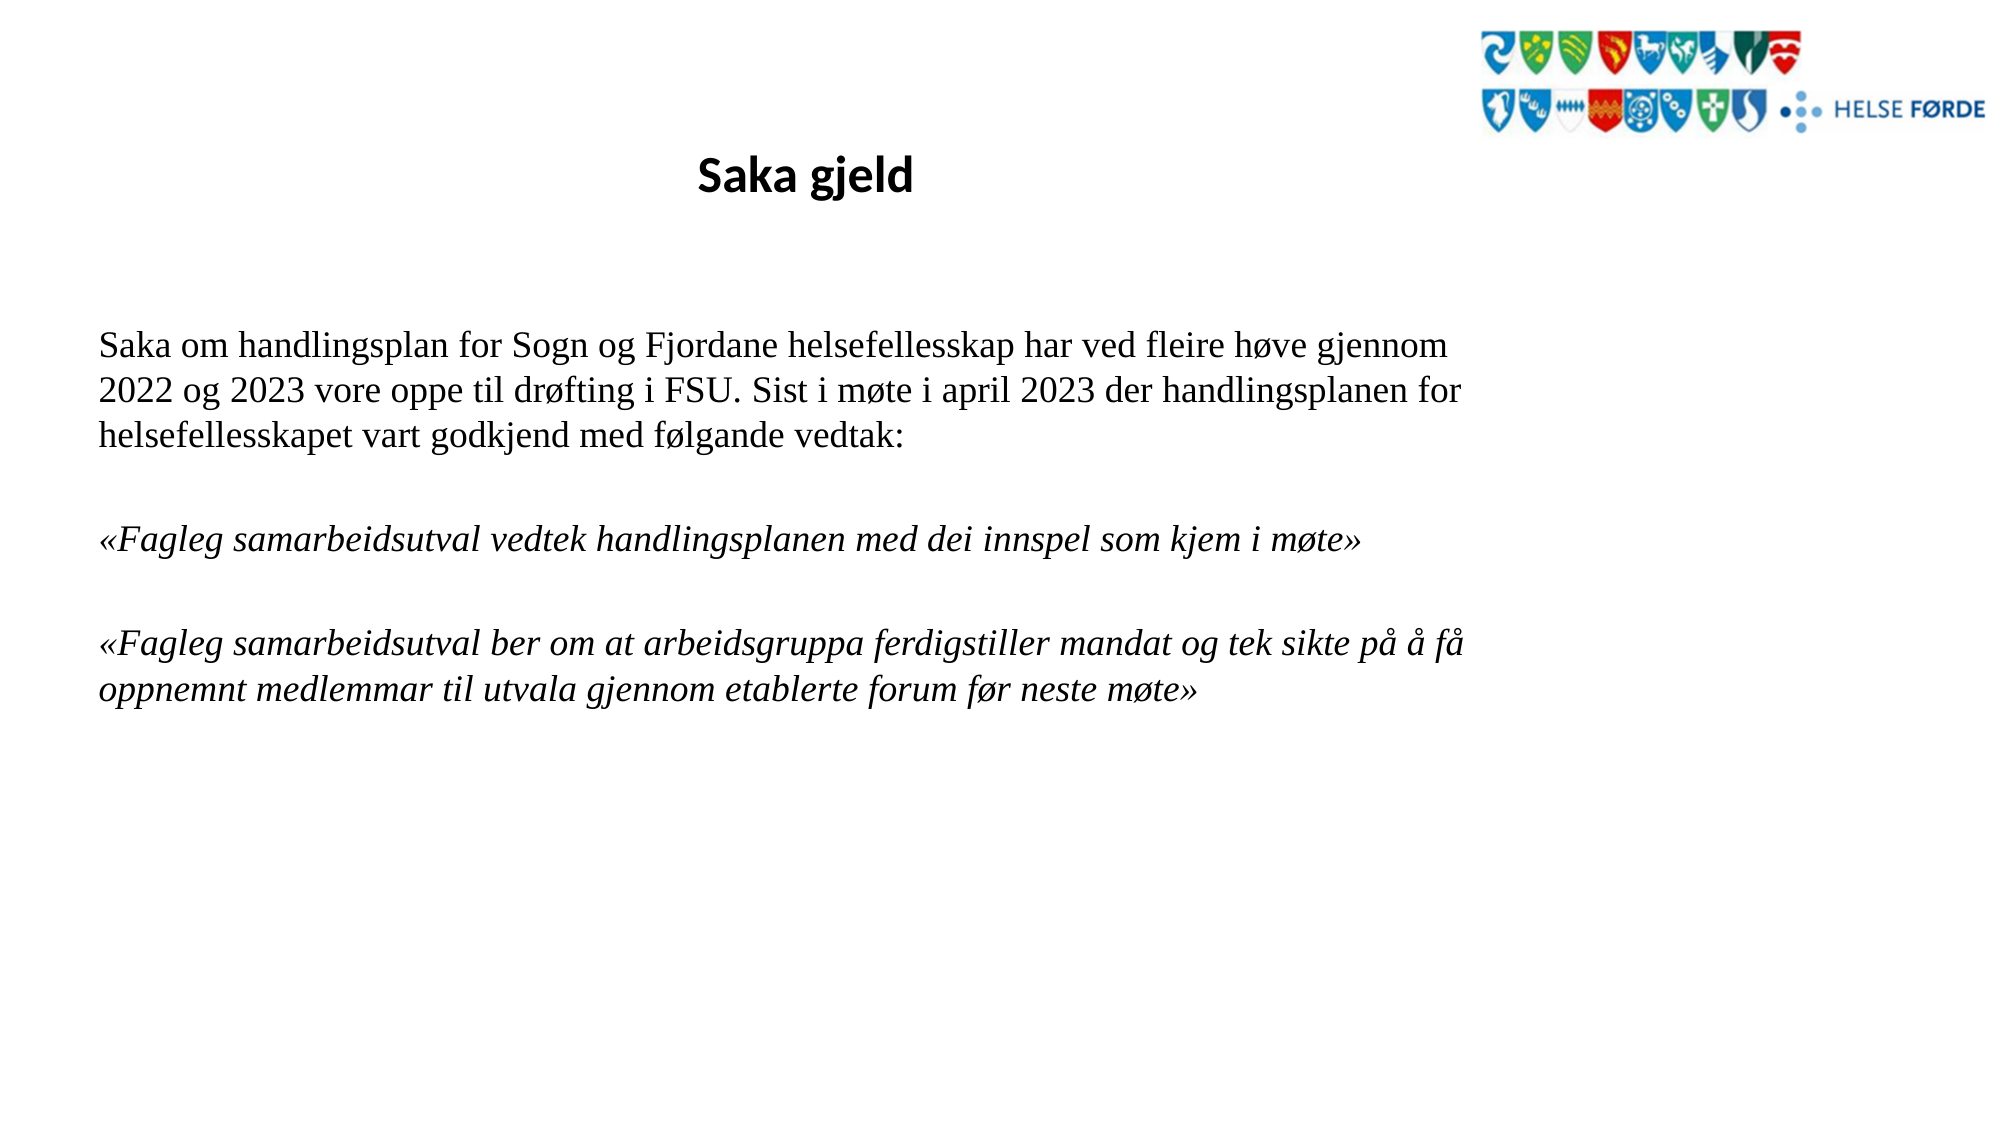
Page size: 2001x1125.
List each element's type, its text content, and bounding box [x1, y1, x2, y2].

list Saka om handlingsplan for Sogn og Fjordane helsefellesskap har ved fleire høve gjennom 2022 og 2023 vore oppe til drøfting i FSU. Sist i møte i april 2023 der handlingsplanen for helsefellesskapet vart godkjend med følgande vedtak: «Fagleg samarbeidsutval vedtek handlingsplanen med dei innspel som kjem i møte» «Fagleg samarbeidsutval ber om at arbeidsgruppa ferdigstiller mandat og tek sikte på å få oppnemnt medlemmar til utvala gjennom etablerte forum før neste møte» [98, 319, 1526, 1034]
title Saka gjeld [98, 147, 1526, 266]
picture [1471, 22, 2000, 148]
